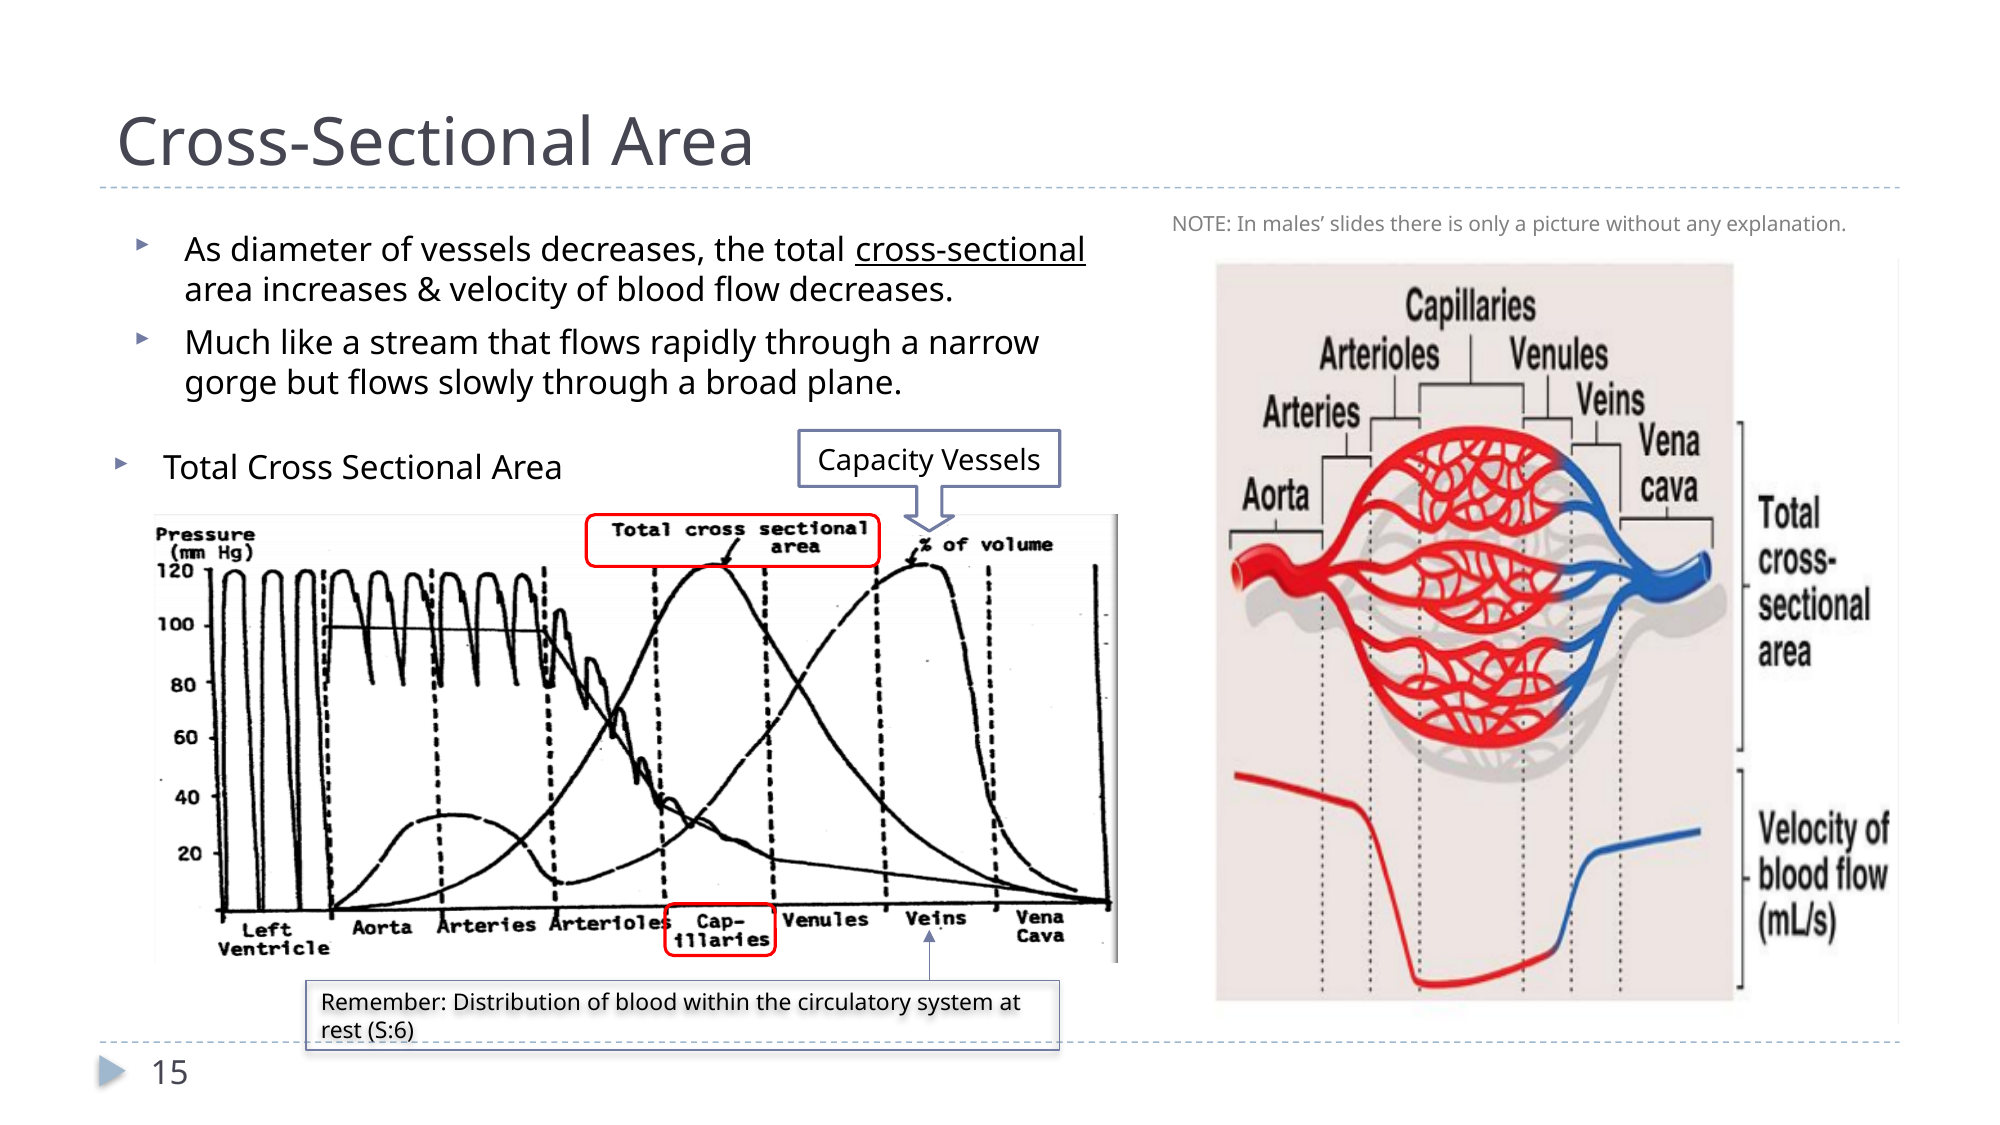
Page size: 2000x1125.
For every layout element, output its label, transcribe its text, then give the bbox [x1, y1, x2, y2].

text_box Capacity Vessels [797, 428, 1062, 507]
text_box Total Cross Sectional Area [98, 438, 588, 494]
slide_number 15 [133, 1042, 568, 1103]
text_box Remember: Distribution of blood within the circulatory system at rest (S:6) [305, 980, 1060, 1051]
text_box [154, 507, 1119, 963]
text_box NOTE: In males’ slides there is only a picture without any explanation. [1057, 203, 1967, 244]
list As diameter of vessels decreases, the total cross-sectional area increases & velocity of blood flow decreases. Much like a stream that flows rapidly through a narrow gorge but flows slowly through a broad plane. [117, 219, 1136, 419]
picture [1212, 257, 1900, 1024]
title Cross-Sectional Area [99, 24, 1900, 188]
